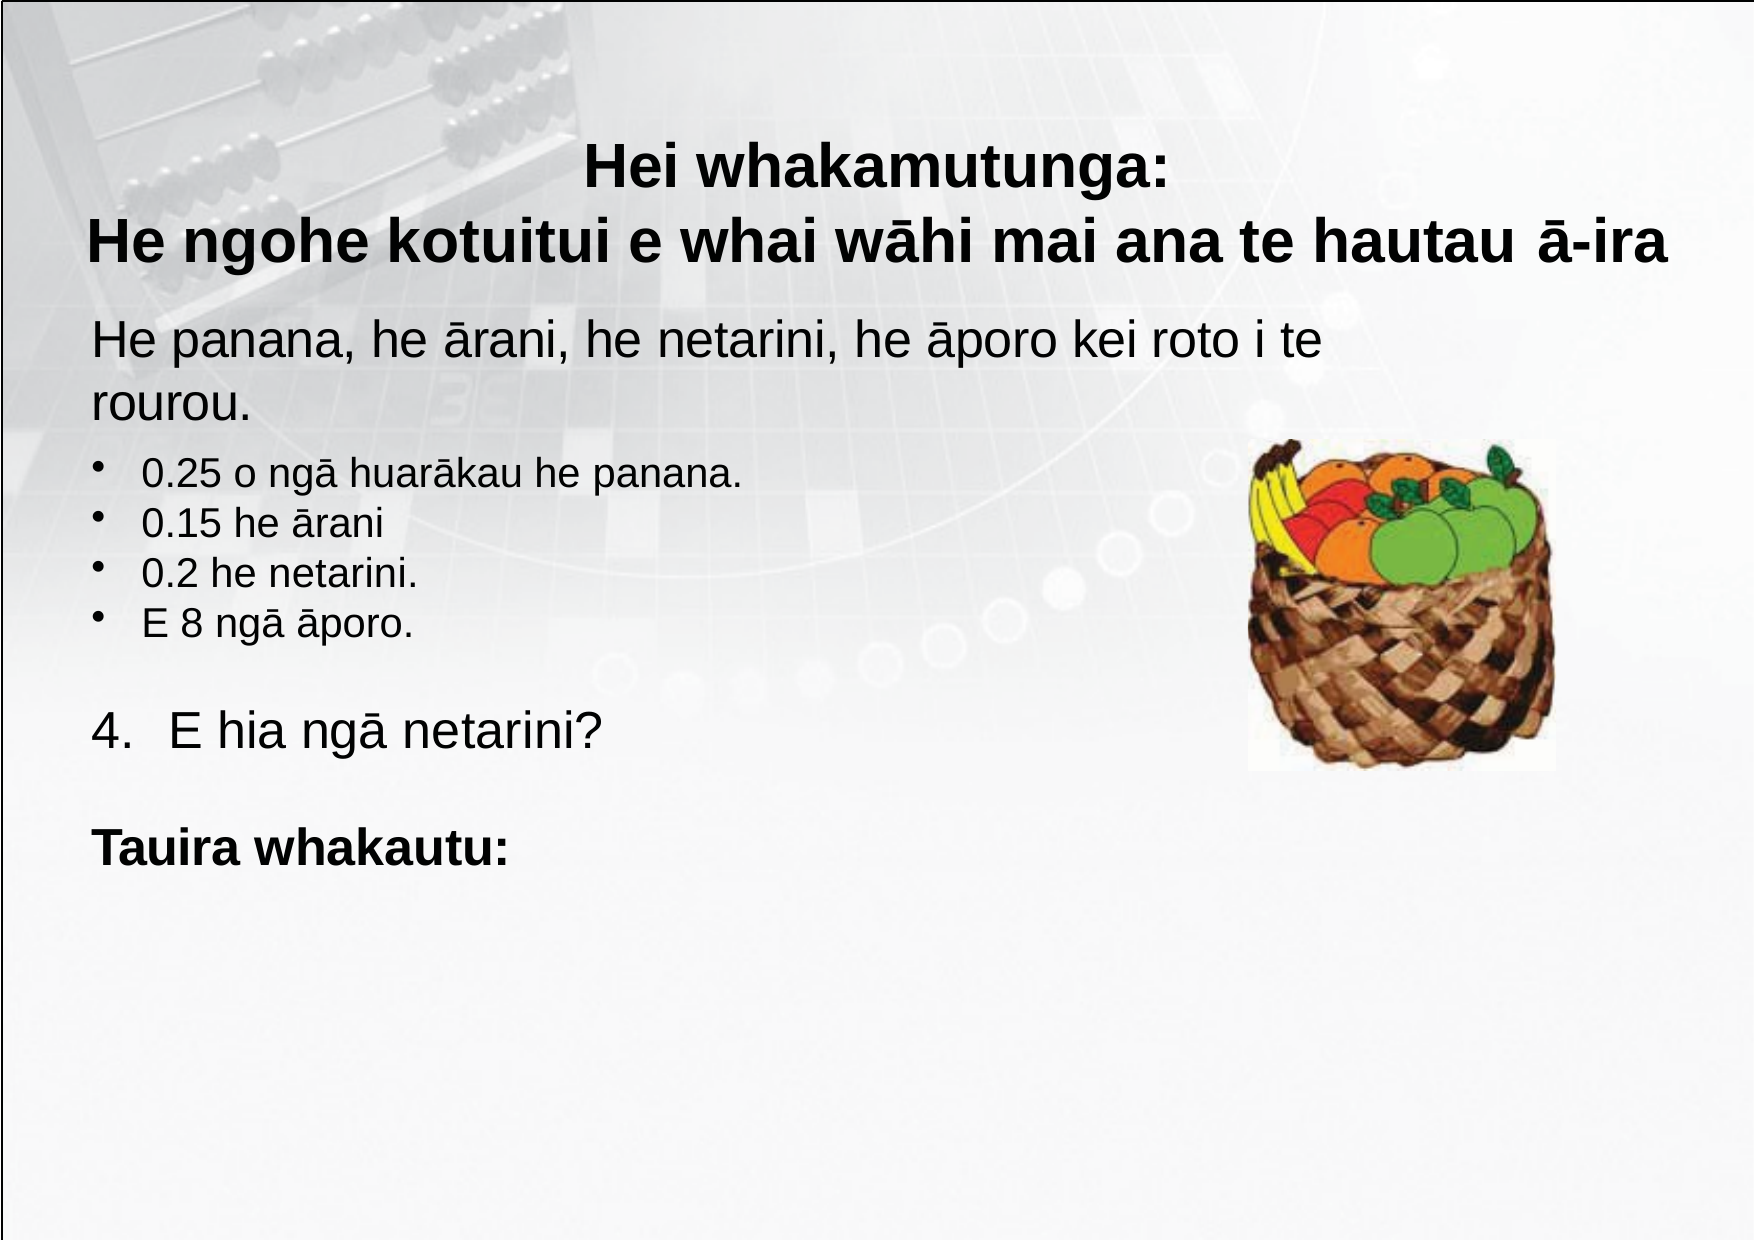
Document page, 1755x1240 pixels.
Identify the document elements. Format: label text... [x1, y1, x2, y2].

text_box [1247, 439, 1557, 771]
text_box He panana, he ārani, he netarini, he āporo kei roto i te rourou. 0.25 o ngā huarākau he panana. 0.15 he ārani 0.2 he netarini. E 8 ngā āporo. 4. E hia ngā netarini? Tauira whakautu: [89, 283, 1491, 876]
picture [3, 2, 1754, 1240]
title Hei whakamutunga: He ngohe kotuitui e whai wāhi mai ana te hautau ā-ira [81, 122, 1673, 332]
